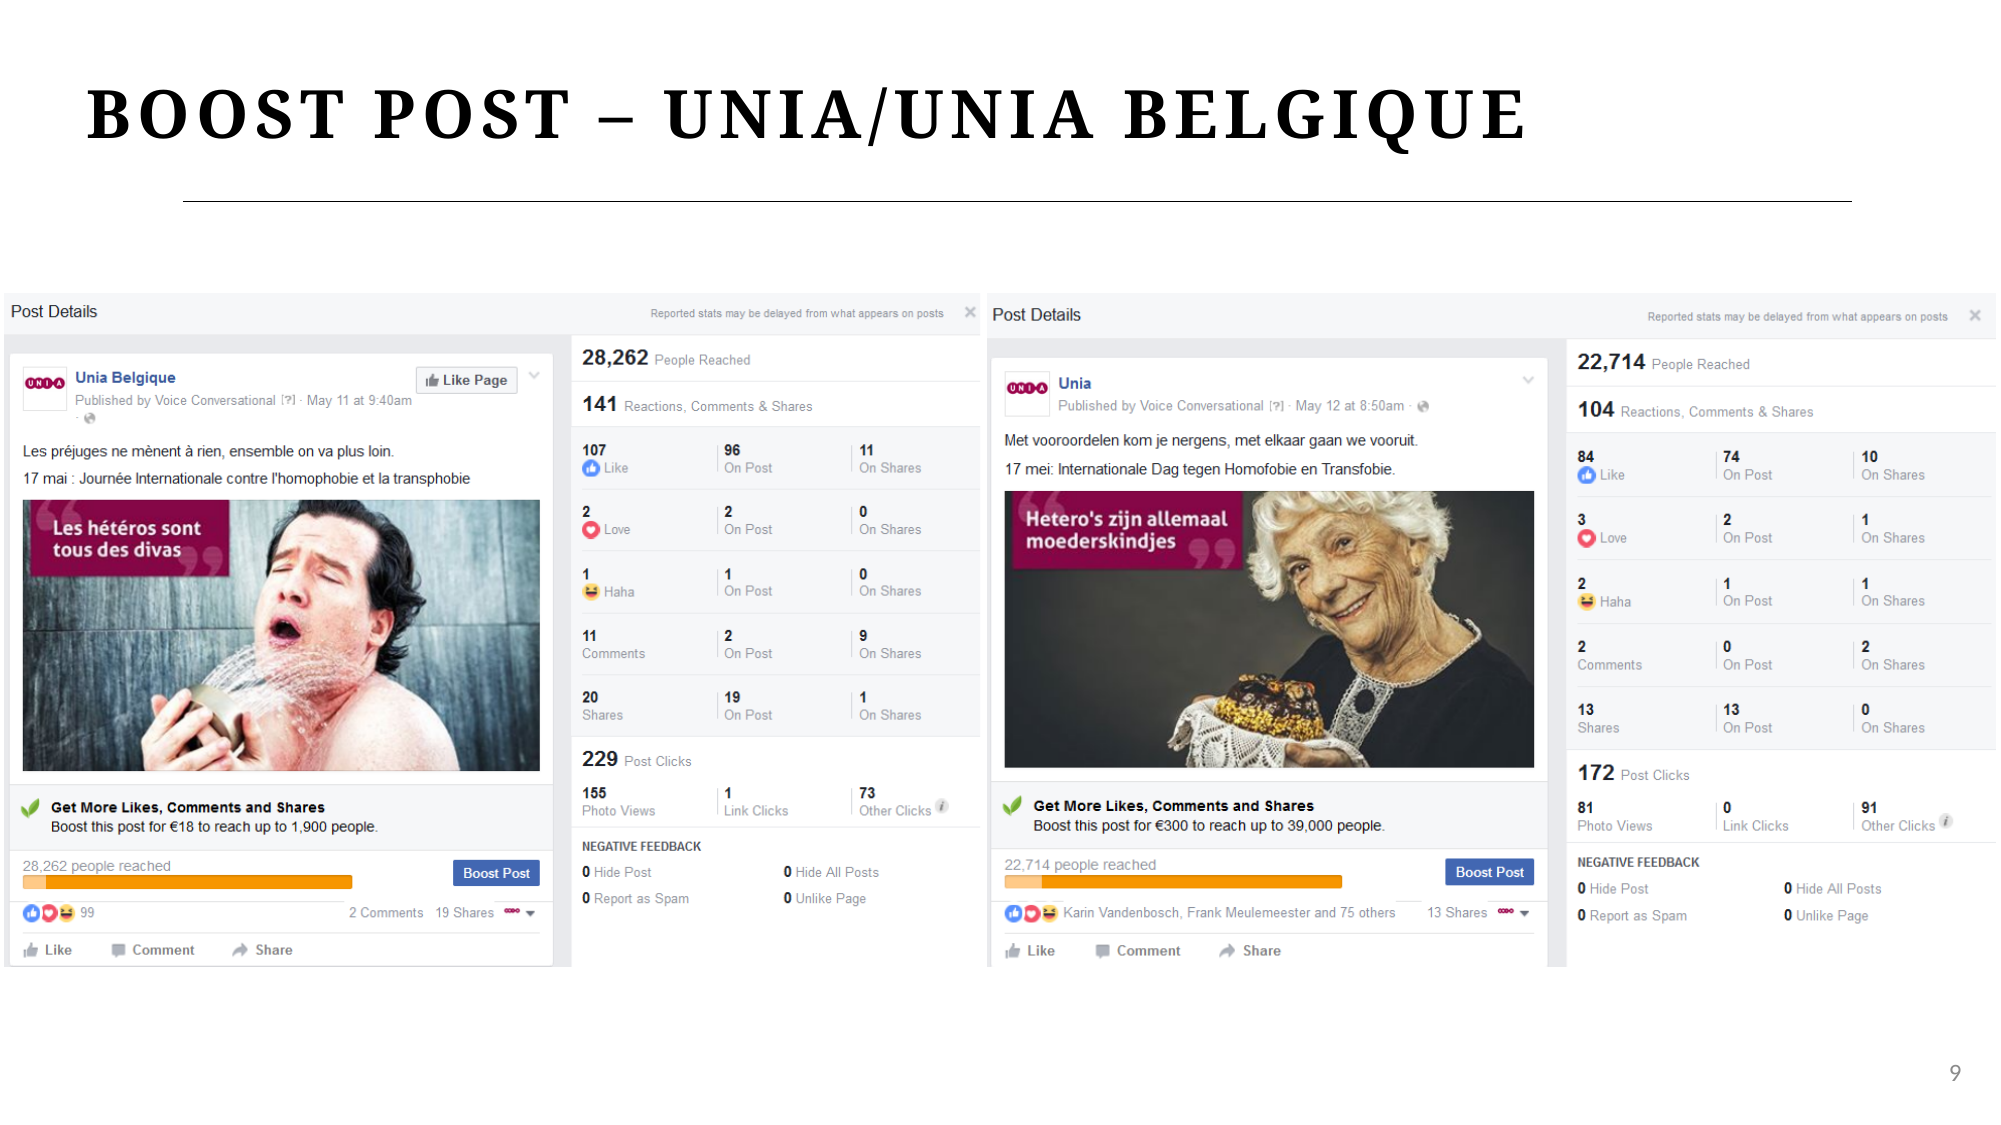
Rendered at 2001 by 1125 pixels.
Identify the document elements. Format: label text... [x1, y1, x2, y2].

text_box BOOST POST – UNIA/UNIA BELGIQUE [71, 73, 1900, 157]
picture [4, 293, 981, 967]
picture [986, 293, 1996, 967]
slide_number 9 [1526, 1041, 1977, 1101]
